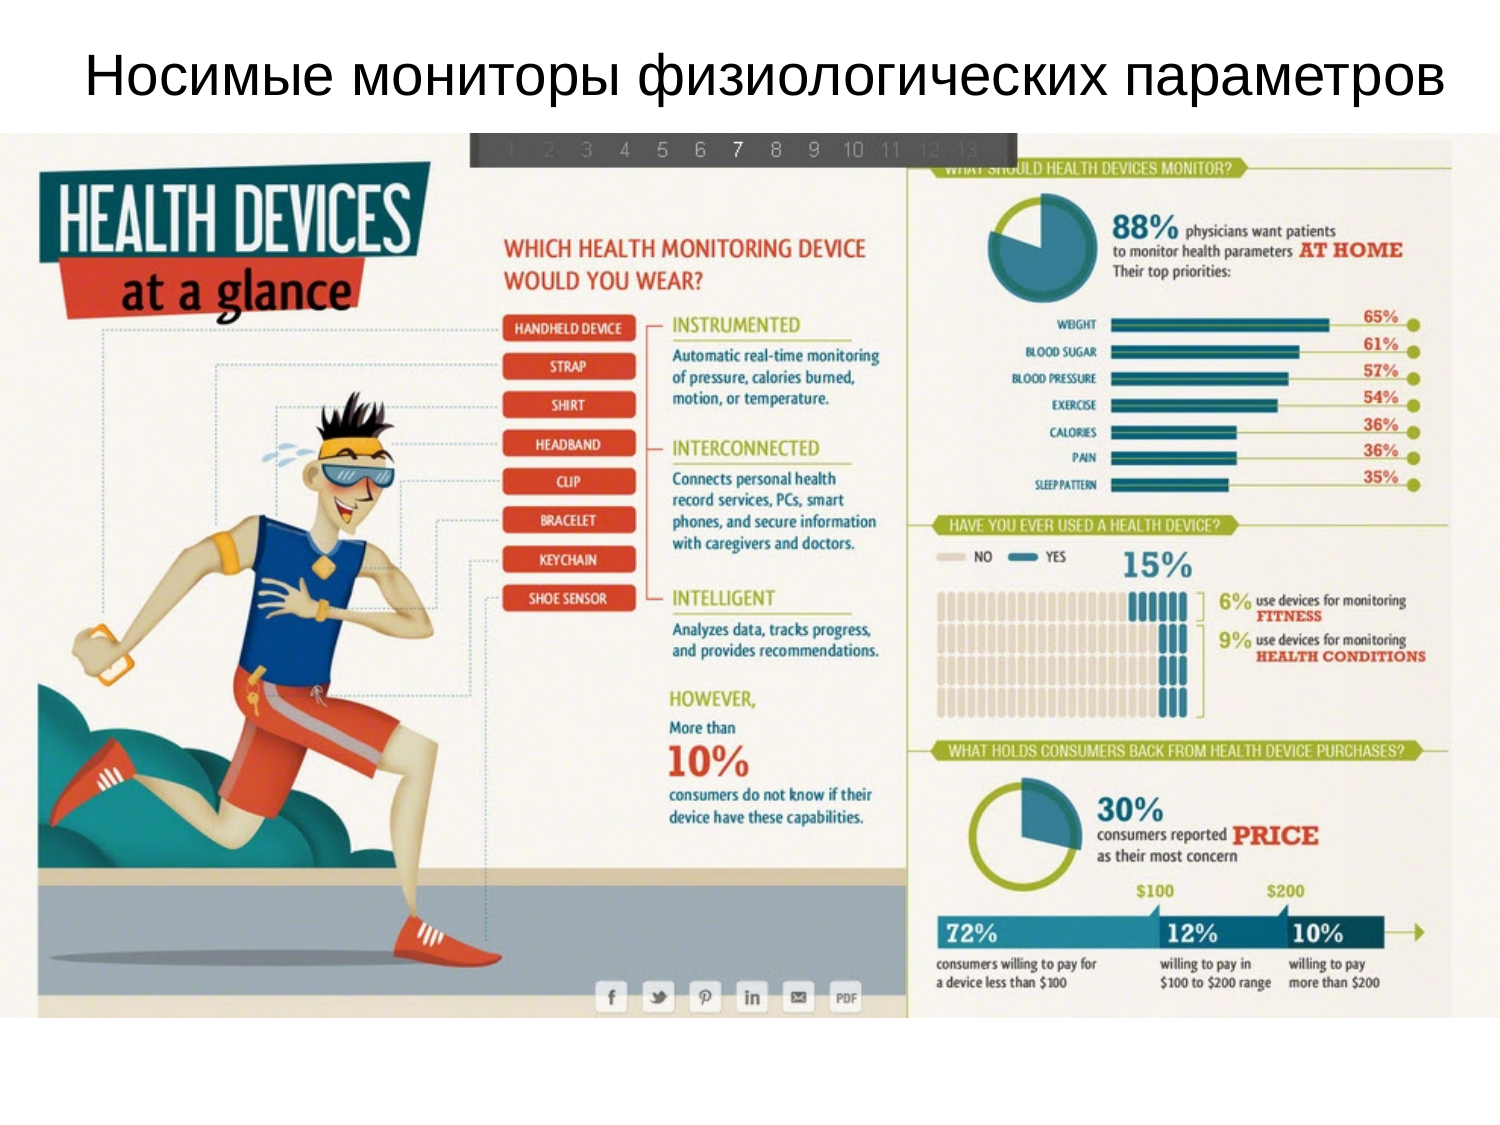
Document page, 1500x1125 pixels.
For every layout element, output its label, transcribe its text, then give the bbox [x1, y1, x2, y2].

text_box Носимые мониторы физиологических параметров [70, 29, 1463, 115]
picture [0, 133, 1500, 1019]
